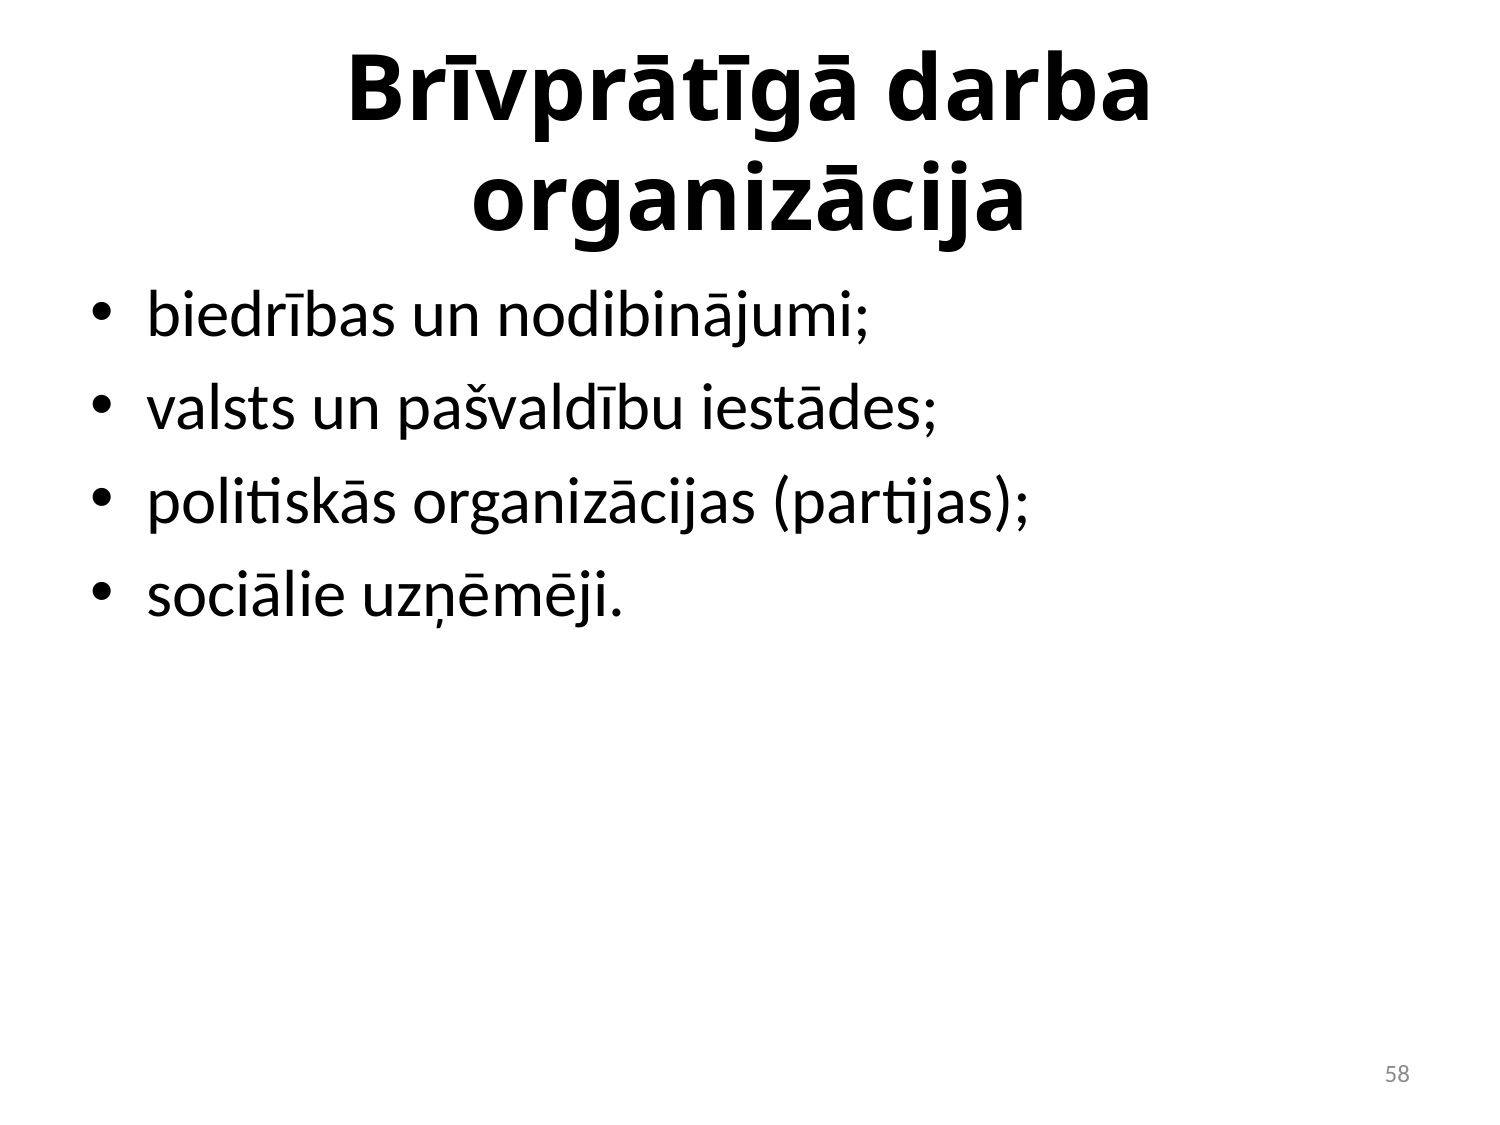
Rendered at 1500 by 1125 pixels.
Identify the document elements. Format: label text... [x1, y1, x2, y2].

list biedrības un nodibinājumi; valsts un pašvaldību iestādes; politiskās organizācijas (partijas); sociālie uzņēmēji. [75, 262, 1425, 1005]
title Brīvprātīgā darba organizācija [75, 45, 1425, 233]
slide_number 58 [1074, 1042, 1425, 1103]
